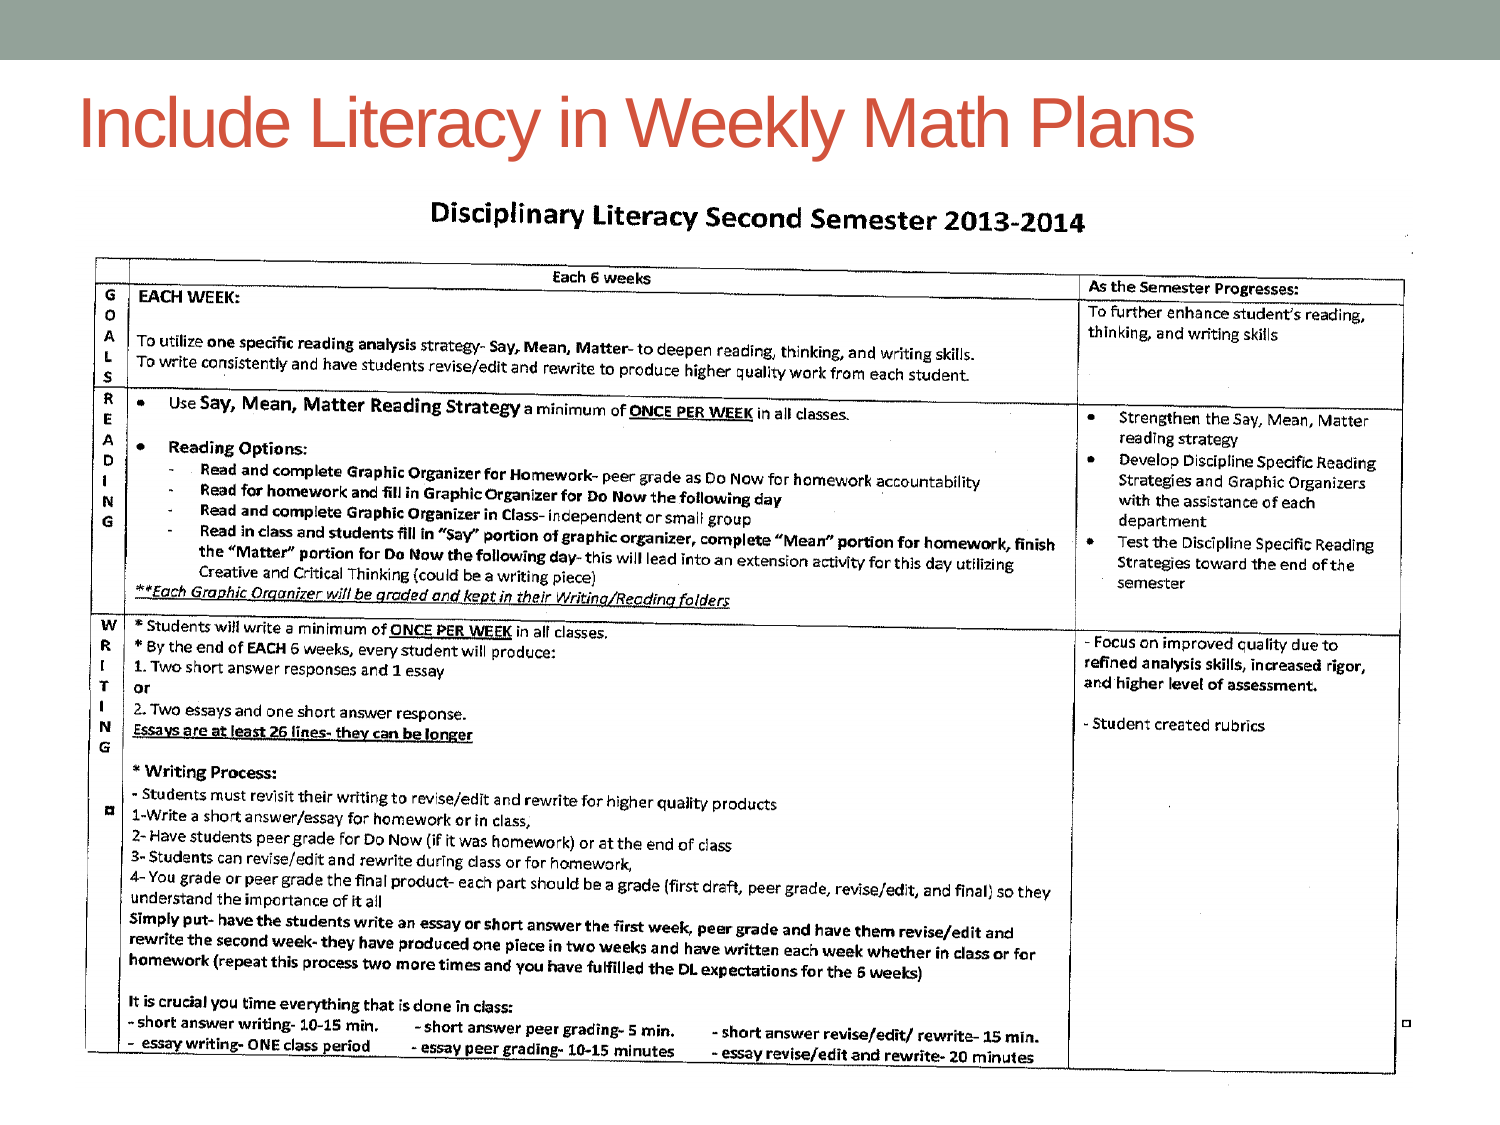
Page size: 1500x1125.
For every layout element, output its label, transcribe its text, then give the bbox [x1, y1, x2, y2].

title Include Literacy in Weekly Math Plans [62, 37, 1413, 200]
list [74, 174, 1413, 1088]
